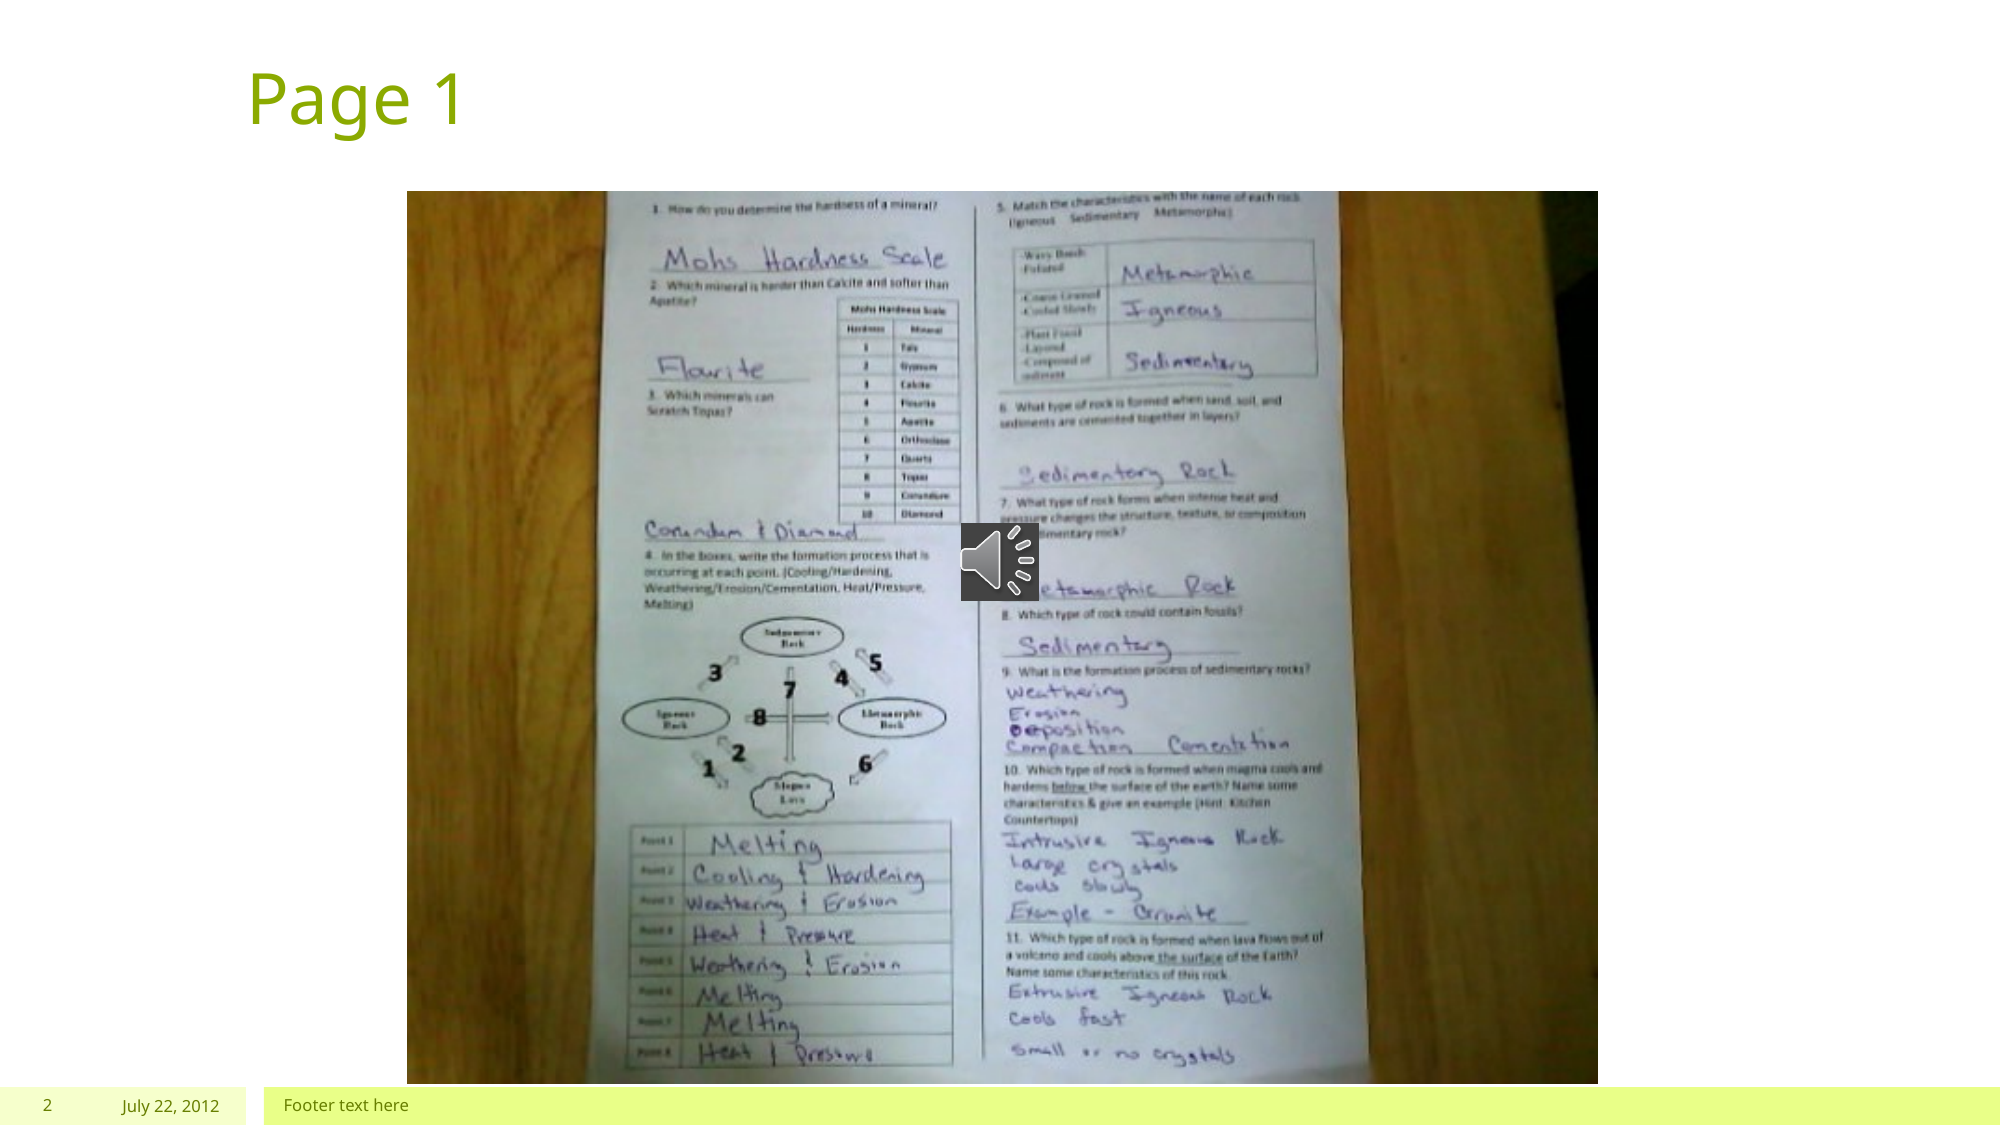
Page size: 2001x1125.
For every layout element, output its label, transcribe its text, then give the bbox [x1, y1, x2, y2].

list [407, 191, 1598, 1084]
slide_number 2 [0, 1087, 68, 1125]
picture [959, 522, 1040, 603]
title Page 1 [231, 45, 1769, 146]
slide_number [70, 1087, 235, 1125]
footer Footer text here [268, 1087, 1769, 1125]
